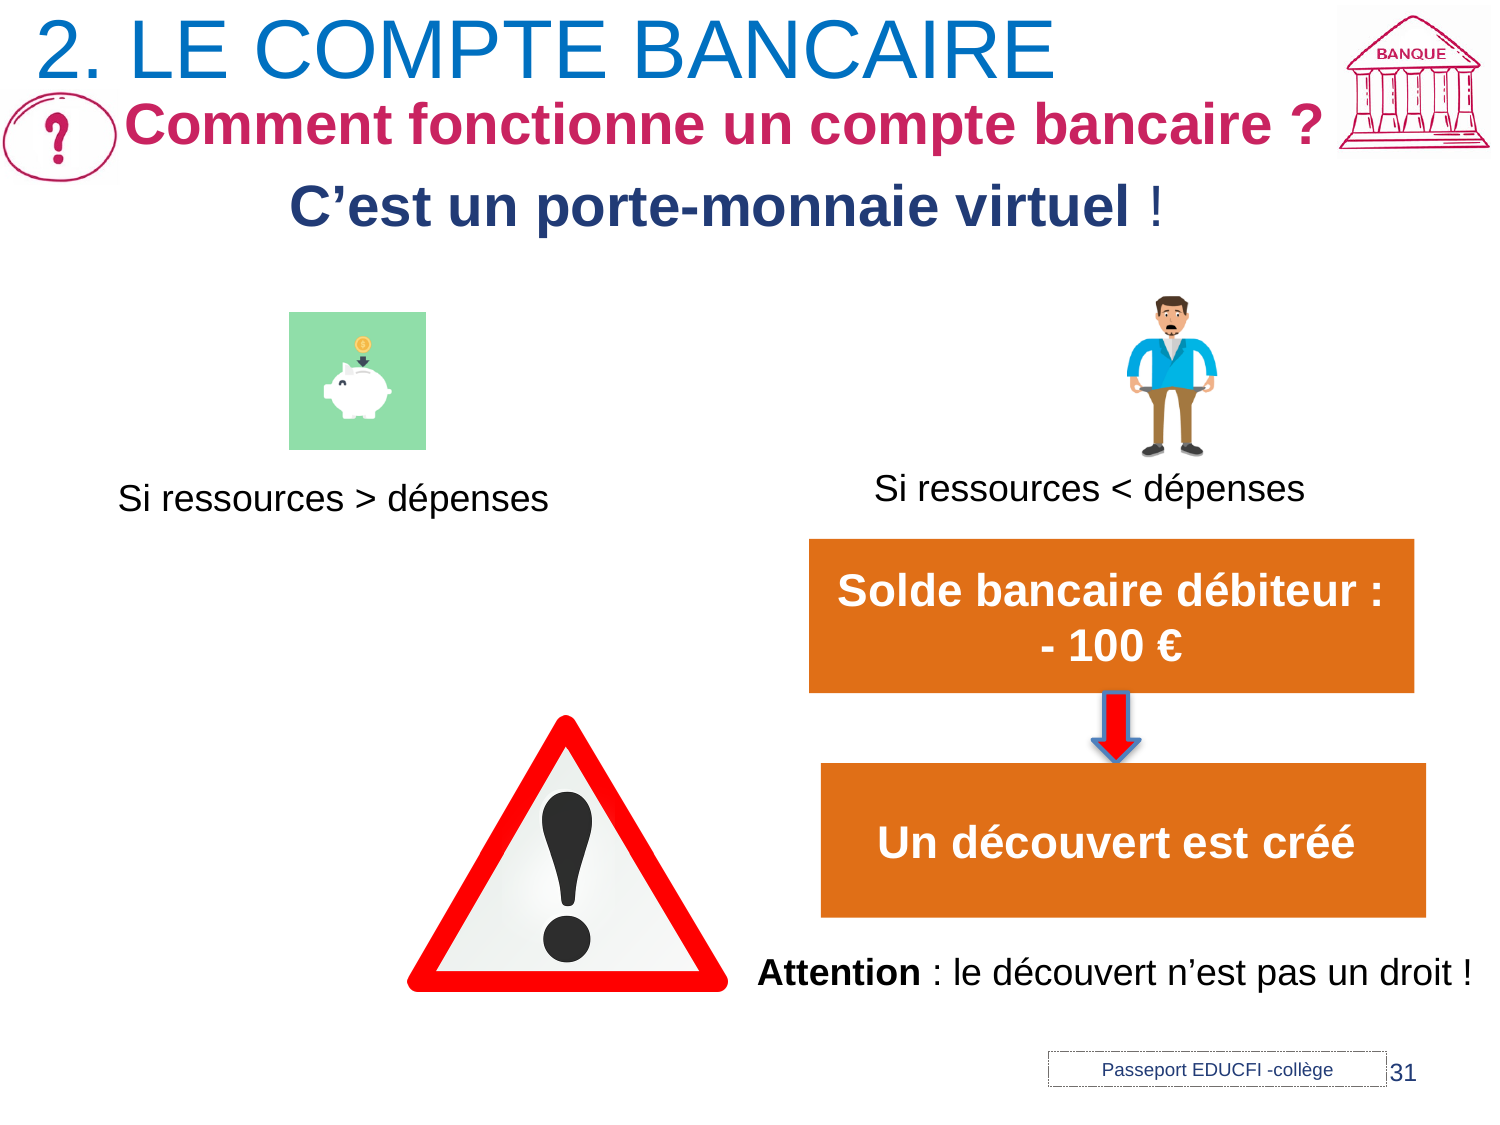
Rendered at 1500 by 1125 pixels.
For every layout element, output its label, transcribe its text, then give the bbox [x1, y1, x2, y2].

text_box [0, 78, 1455, 185]
text_box Attention : le découvert n’est pas un droit ! [742, 940, 1489, 1001]
text_box Passeport EDUCFI -collège [1048, 1051, 1387, 1087]
picture [289, 312, 426, 450]
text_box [0, 0, 1491, 159]
text_box [1092, 692, 1140, 763]
text_box Solde bancaire débiteur : - 100 € [809, 538, 1415, 694]
slide_number 31 [1381, 1048, 1426, 1096]
text_box C’est un porte-monnaie virtuel ! [242, 192, 1259, 246]
picture [1127, 290, 1219, 458]
text_box Si ressources > dépenses [102, 466, 565, 527]
text_box Un découvert est créé [820, 763, 1427, 918]
picture [407, 715, 728, 993]
text_box Si ressources < dépenses [858, 456, 1331, 516]
